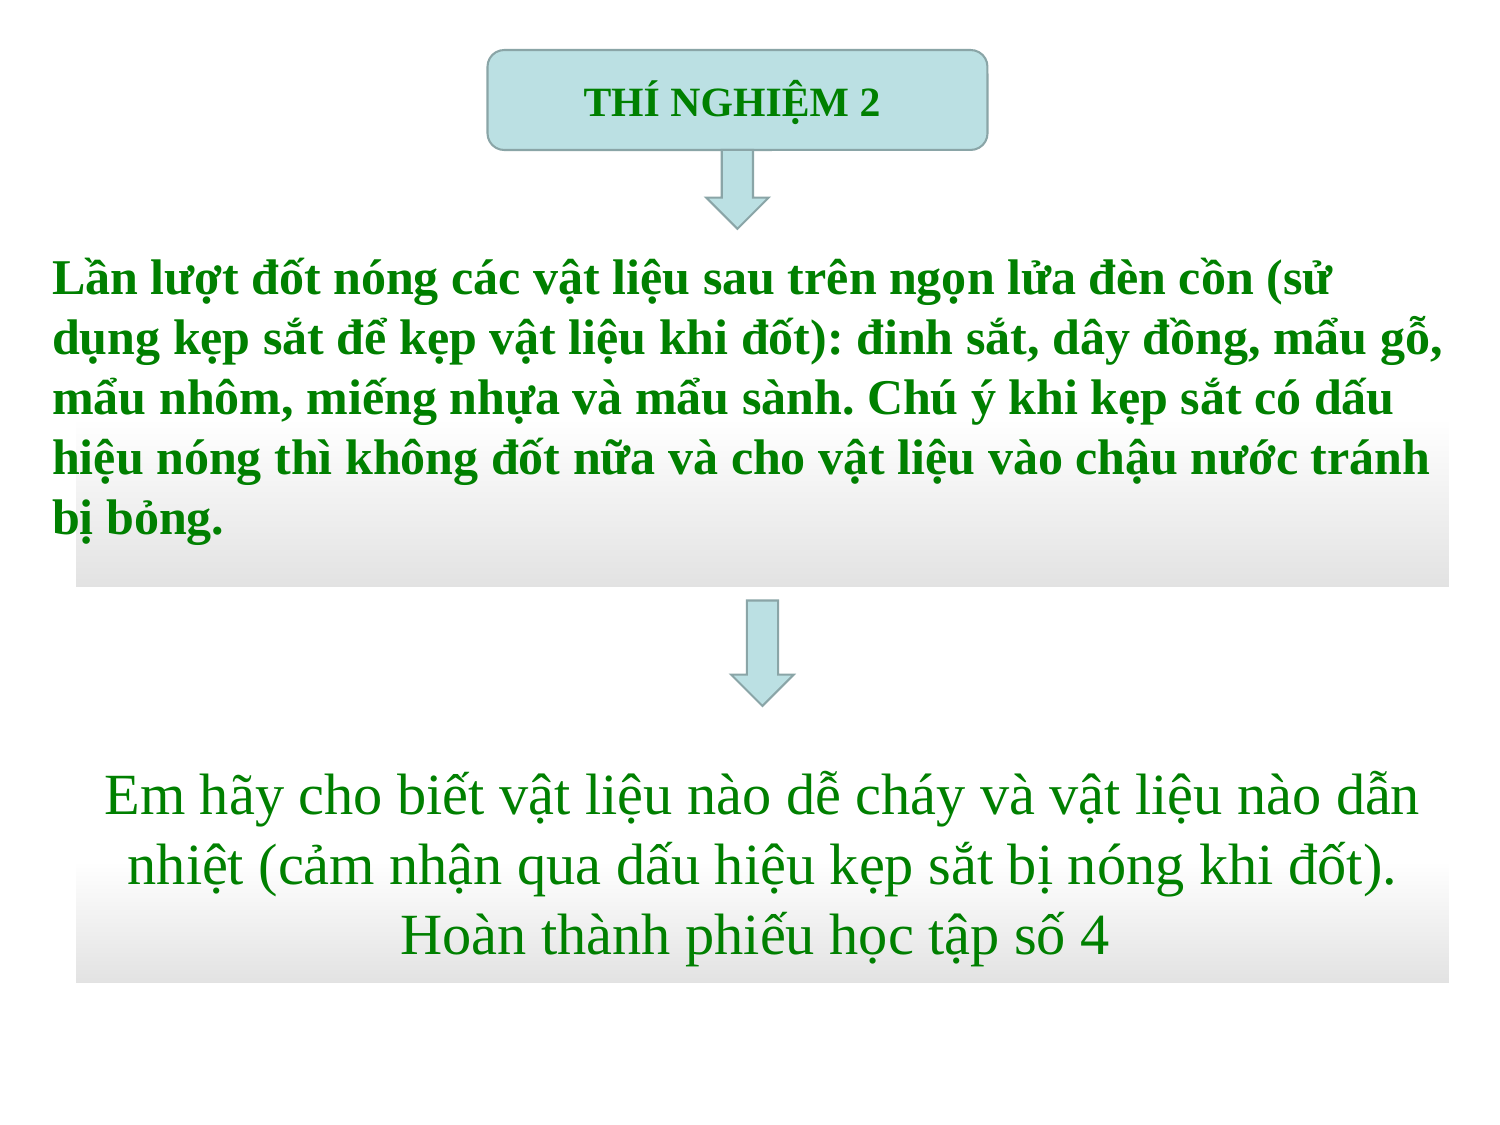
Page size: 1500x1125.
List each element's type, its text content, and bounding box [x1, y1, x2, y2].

text_box THÍ NGHIỆM 2 [486, 48, 989, 152]
text_box Em hãy cho biết vật liệu nào dễ cháy và vật liệu nào dẫn nhiệt (cảm nhận qua dấu hiệu kẹp sắt bị nóng khi đốt). Hoàn thành phiếu học tập số 4 [74, 737, 1450, 985]
text_box [703, 148, 772, 231]
text_box [728, 599, 797, 708]
text_box [74, 553, 1450, 588]
text_box Lần lượt đốt nóng các vật liệu sau trên ngọn lửa đèn cồn (sử dụng kẹp sắt để kẹp vật liệu khi đốt): đinh sắt, dây đồng, mẩu gỗ, mẩu nhôm, miếng nhựa và mẩu sành. Chú ý khi kẹp sắt có dấu hiệu nóng thì không đốt nữa và cho vật liệu vào chậu nước tránh bị bỏng. [37, 237, 1463, 553]
